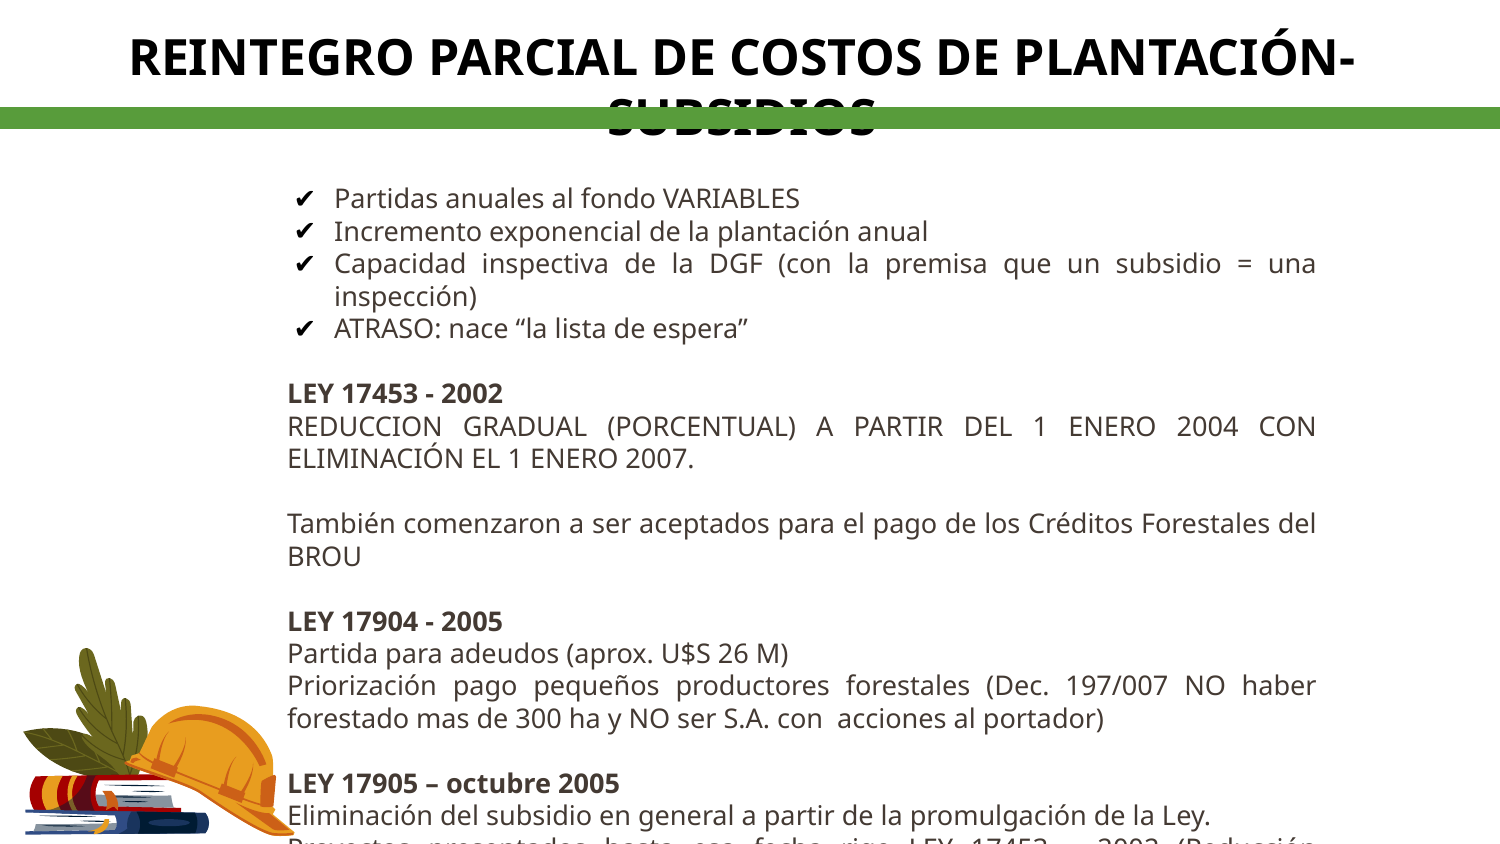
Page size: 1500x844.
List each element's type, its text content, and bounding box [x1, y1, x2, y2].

text_box [0, 108, 1500, 127]
text_box Partidas anuales al fondo VARIABLES Incremento exponencial de la plantación anual Capacidad inspectiva de la DGF (con la premisa que un subsidio = una inspección) ATRASO: nace “la lista de espera” LEY 17453 - 2002 REDUCCION GRADUAL (PORCENTUAL) A PARTIR DEL 1 ENERO 2004 CON ELIMINACIÓN EL 1 ENERO 2007. También comenzaron a ser aceptados para el pago de los Créditos Forestales del BROU LEY 17904 - 2005 Partida para adeudos (aprox. U$S 26 M) Priorización pago pequeños productores forestales (Dec. 197/007 NO haber forestado mas de 300 ha y NO ser S.A. con acciones al portador) LEY 17905 – octubre 2005 Eliminación del subsidio en general a partir de la promulgación de la Ley. Proyectos presentados hasta esa fecha rige LEY 17453 – 2002 (Reducción gradual) si les corresponde. [272, 166, 1332, 844]
text_box REINTEGRO PARCIAL DE COSTOS DE PLANTACIÓN- SUBSIDIOS [28, 10, 1456, 108]
text_box REINTEGRO PARCIAL DE COSTOS DE PLANTACIÓN- SUBSIDIOS [28, 127, 1456, 161]
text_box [10, 641, 341, 844]
